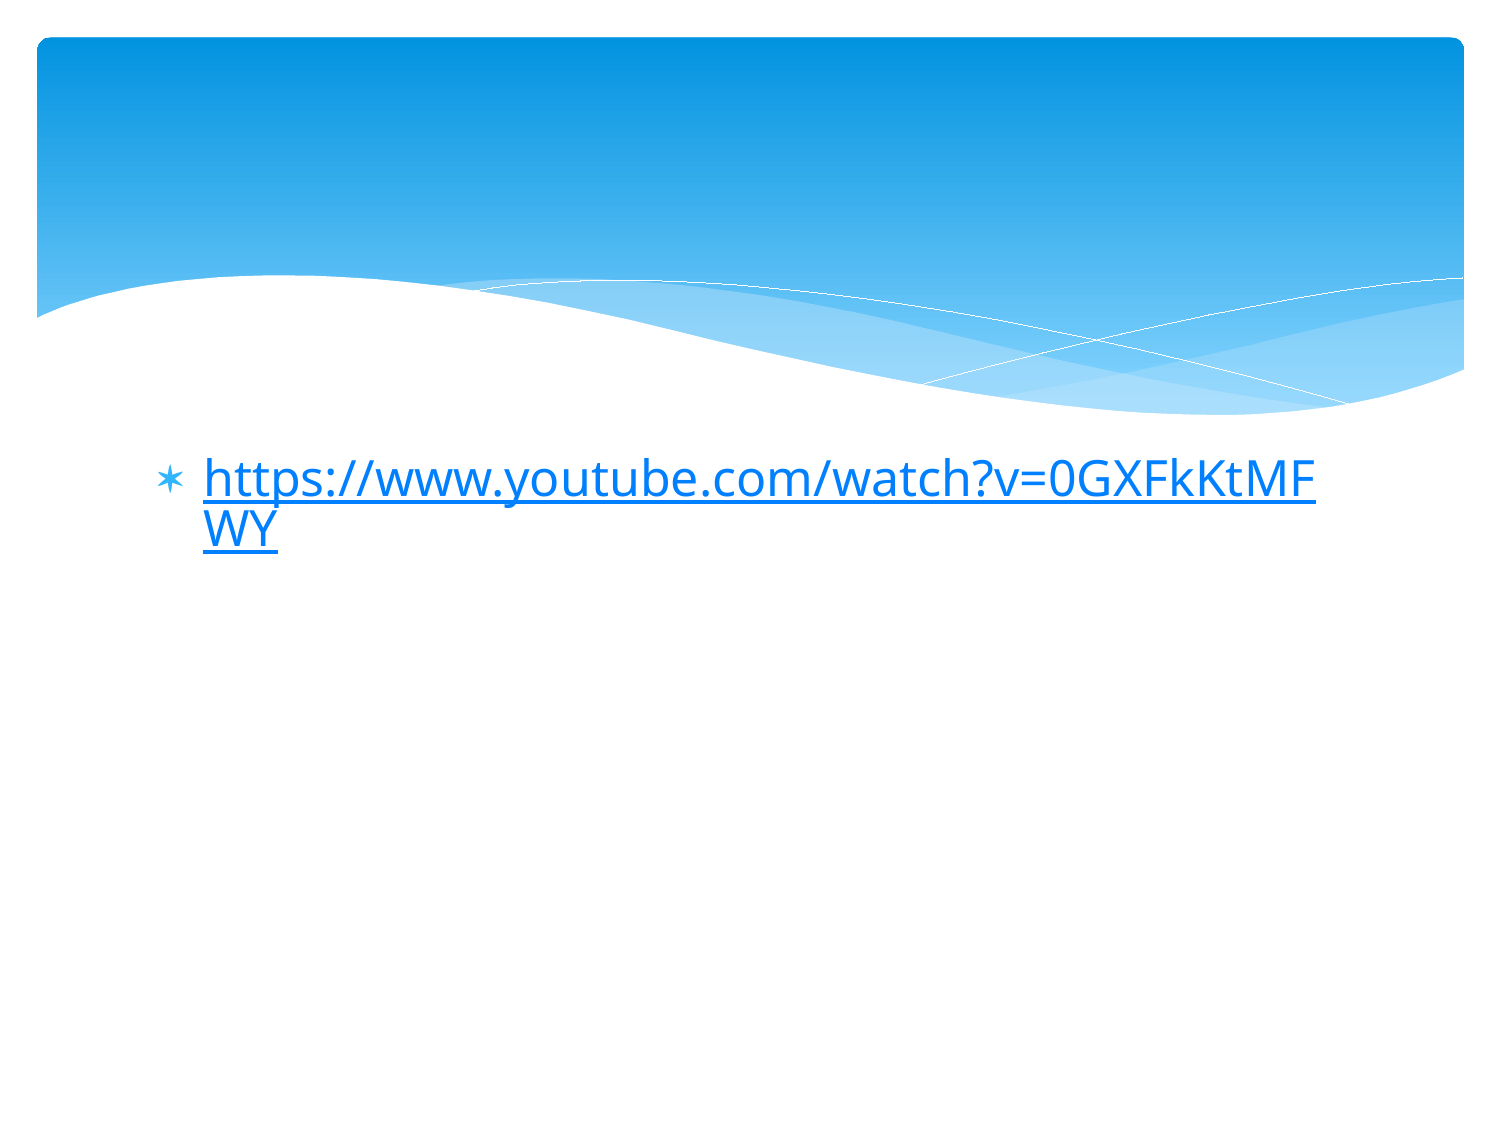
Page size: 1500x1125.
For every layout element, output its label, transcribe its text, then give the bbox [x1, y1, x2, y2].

list https://www.youtube.com/watch?v=0GXFkKtMFWY [143, 438, 1359, 1005]
